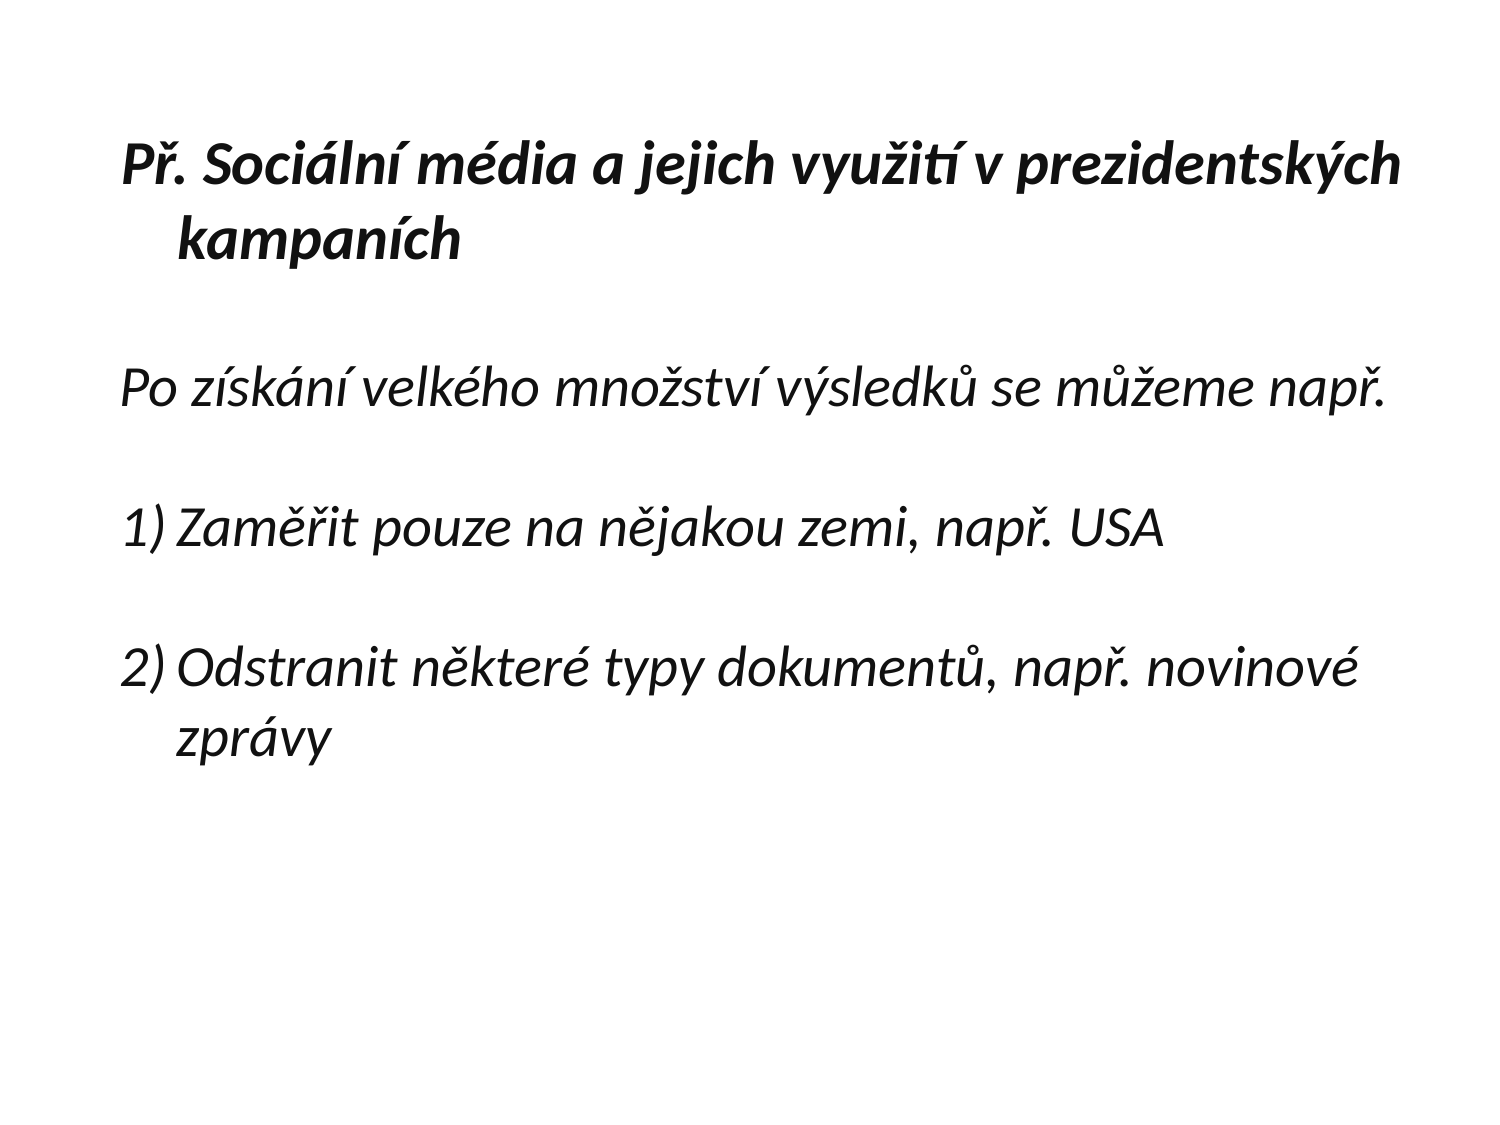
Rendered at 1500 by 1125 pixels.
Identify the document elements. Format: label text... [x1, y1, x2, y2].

text_box [951, 319, 1485, 812]
text_box [75, 425, 1500, 975]
text_box Po získání velkého množství výsledků se můžeme např. Zaměřit pouze na nějakou zemi, např. USA Odstranit některé typy dokumentů, např. novinové zprávy [29, 333, 1408, 882]
text_box Př. Sociální média a jejich využití v prezidentských kampaních [46, 114, 1424, 228]
